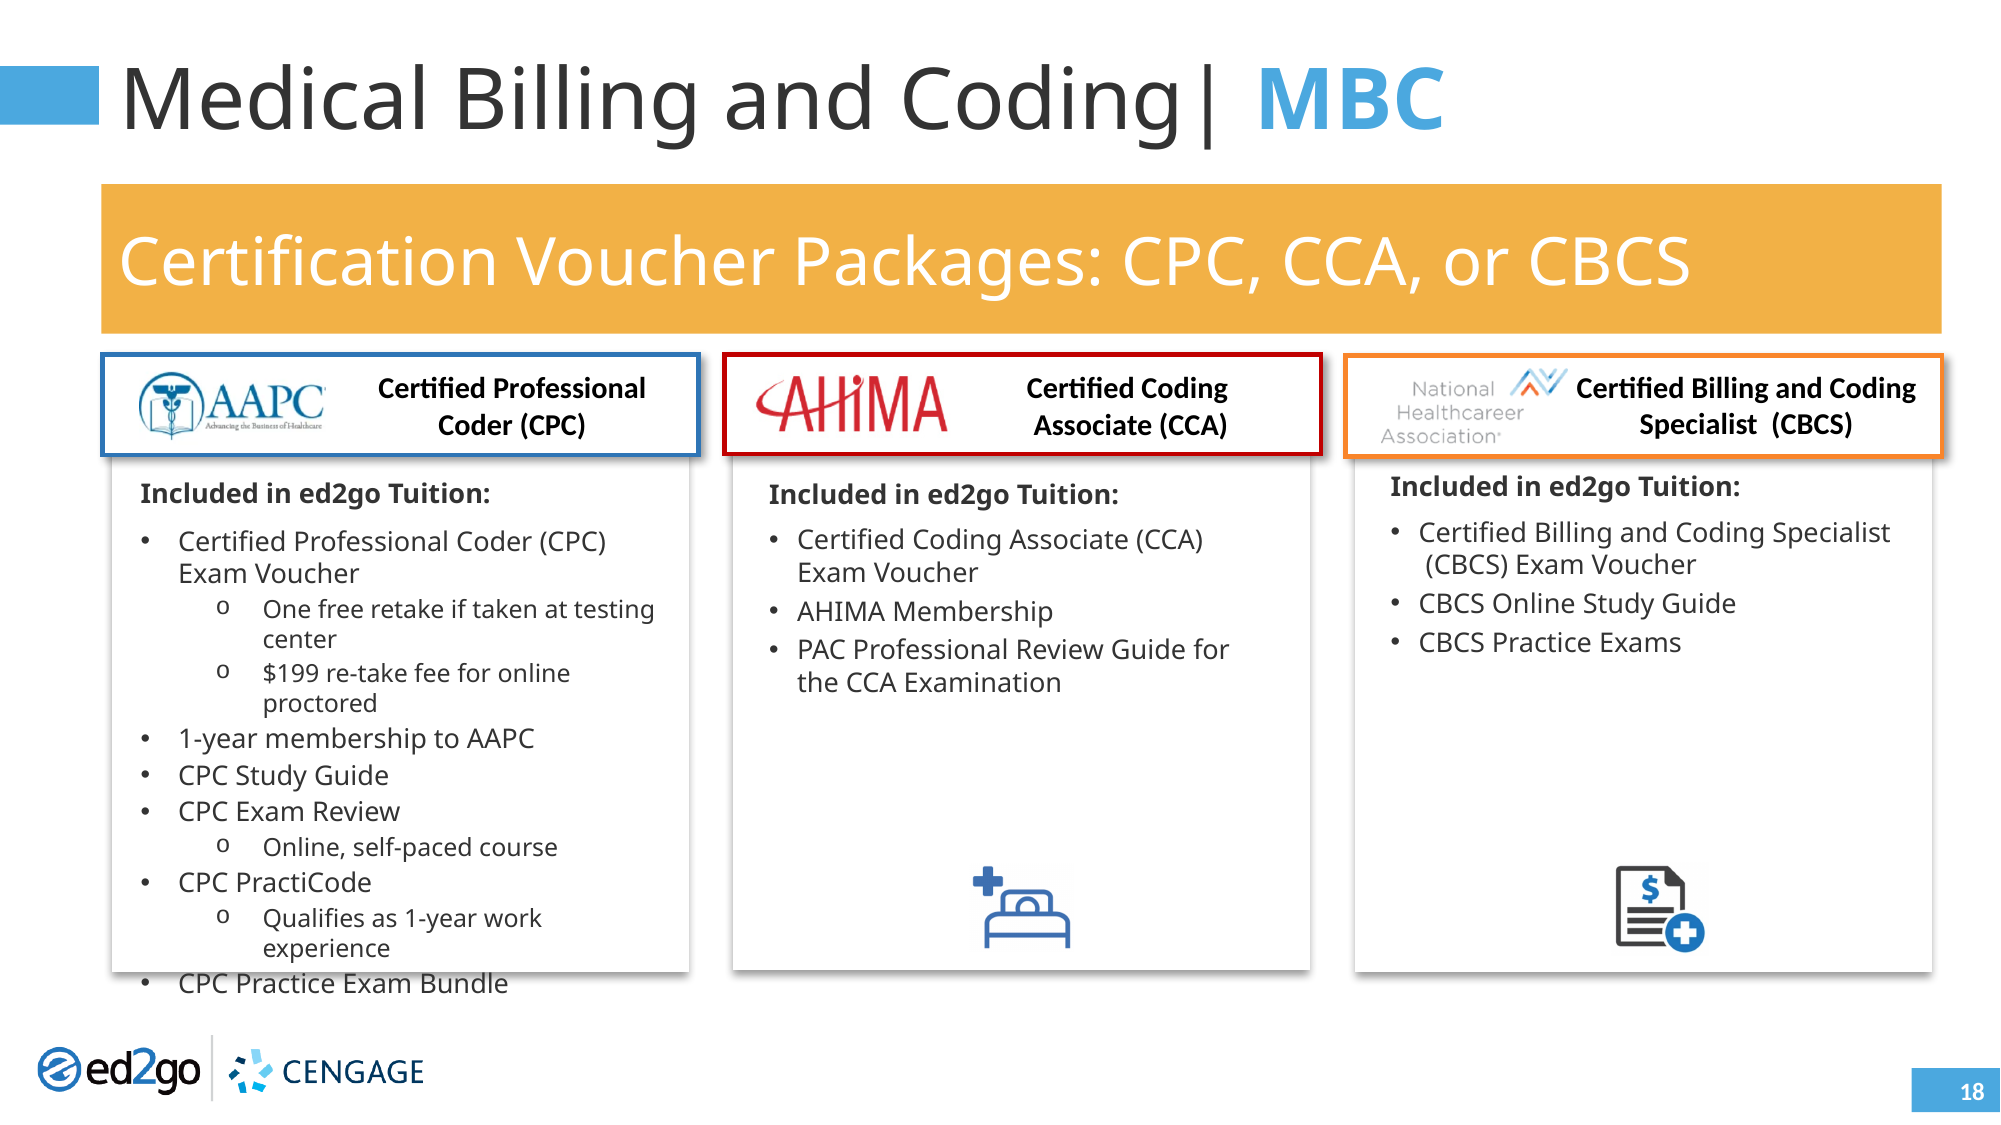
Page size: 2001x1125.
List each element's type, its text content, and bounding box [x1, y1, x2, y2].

picture [32, 1034, 428, 1102]
text_box Medical Billing and Coding| MBC [119, 43, 1983, 147]
picture [750, 366, 954, 443]
picture [1611, 861, 1709, 956]
text_box [112, 466, 689, 972]
text_box [733, 465, 1310, 970]
text_box [1355, 467, 1932, 972]
text_box Certified Coding Associate (CCA) [981, 362, 1280, 447]
text_box [101, 354, 700, 456]
text_box [723, 354, 1322, 455]
text_box Included in ed2go Tuition: Certified Billing and Coding Specialist (CBCS) Exam Voucher CBCS Online Study Guide CBCS Practice Exams [1375, 462, 1912, 665]
text_box Included in ed2go Tuition: Certified Professional Coder (CPC) Exam Voucher One free retake if taken at testing center $199 re-take fee for online proctored 1-year membership to AAPC CPC Study Guide CPC Exam Review Online, self-paced course CPC PractiCode Qualifies as 1-year work experience CPC Practice Exam Bundle [125, 469, 676, 1007]
text_box Certified Professional Coder (CPC) [359, 362, 666, 447]
text_box [0, 66, 99, 125]
picture [133, 367, 326, 445]
slide_number 18 [1911, 1068, 2000, 1113]
text_box Certification Voucher Packages: CPC, CCA, or CBCS [101, 184, 1942, 334]
text_box Certified Billing and Coding Specialist (CBCS) [1569, 362, 1929, 447]
text_box Included in ed2go Tuition: Certified Coding Associate (CCA) Exam Voucher AHIMA Membership PAC Professional Review Guide for the CCA Examination [754, 470, 1290, 706]
picture [1378, 361, 1569, 452]
picture [969, 863, 1074, 952]
text_box [1345, 355, 1943, 457]
